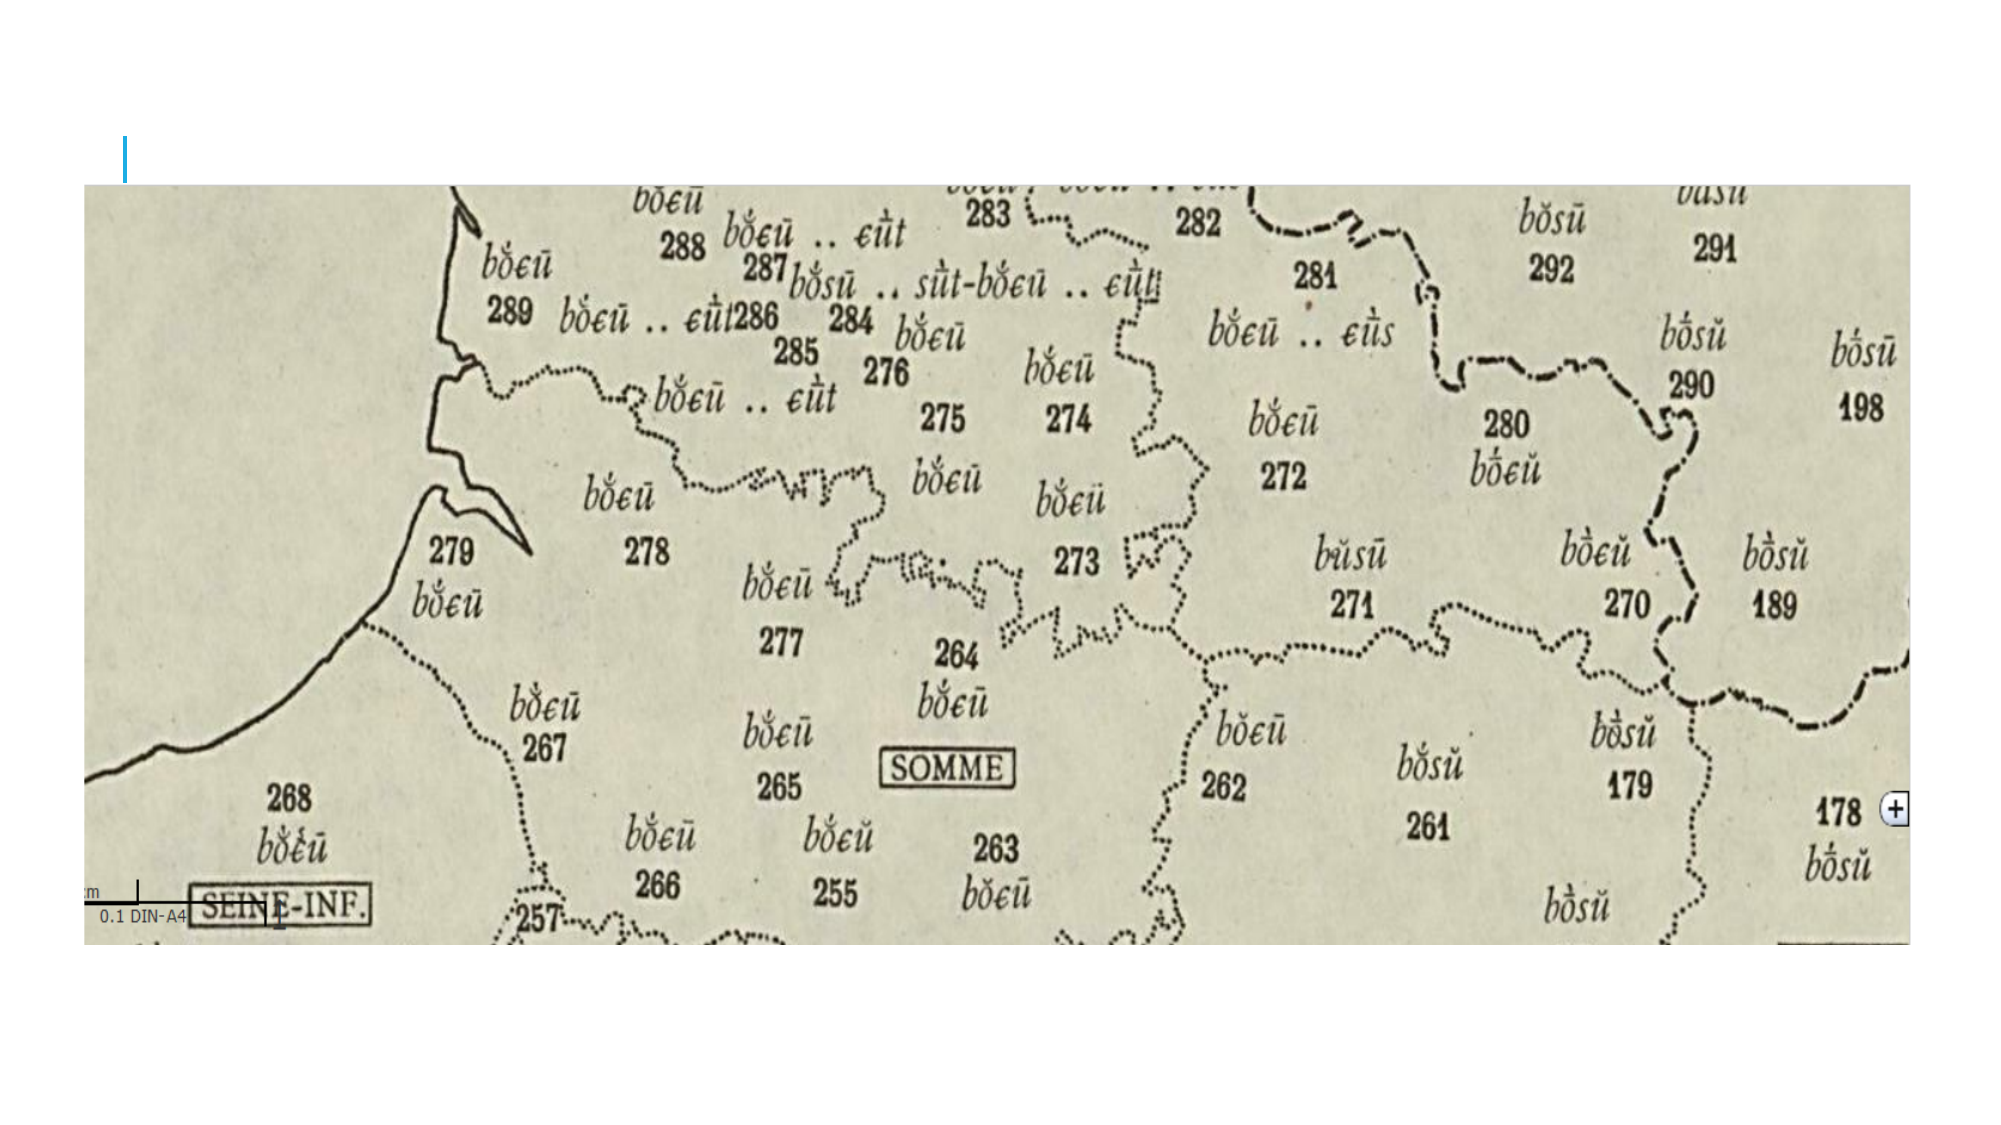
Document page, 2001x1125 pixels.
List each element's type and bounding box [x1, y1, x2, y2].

picture [84, 183, 1914, 946]
